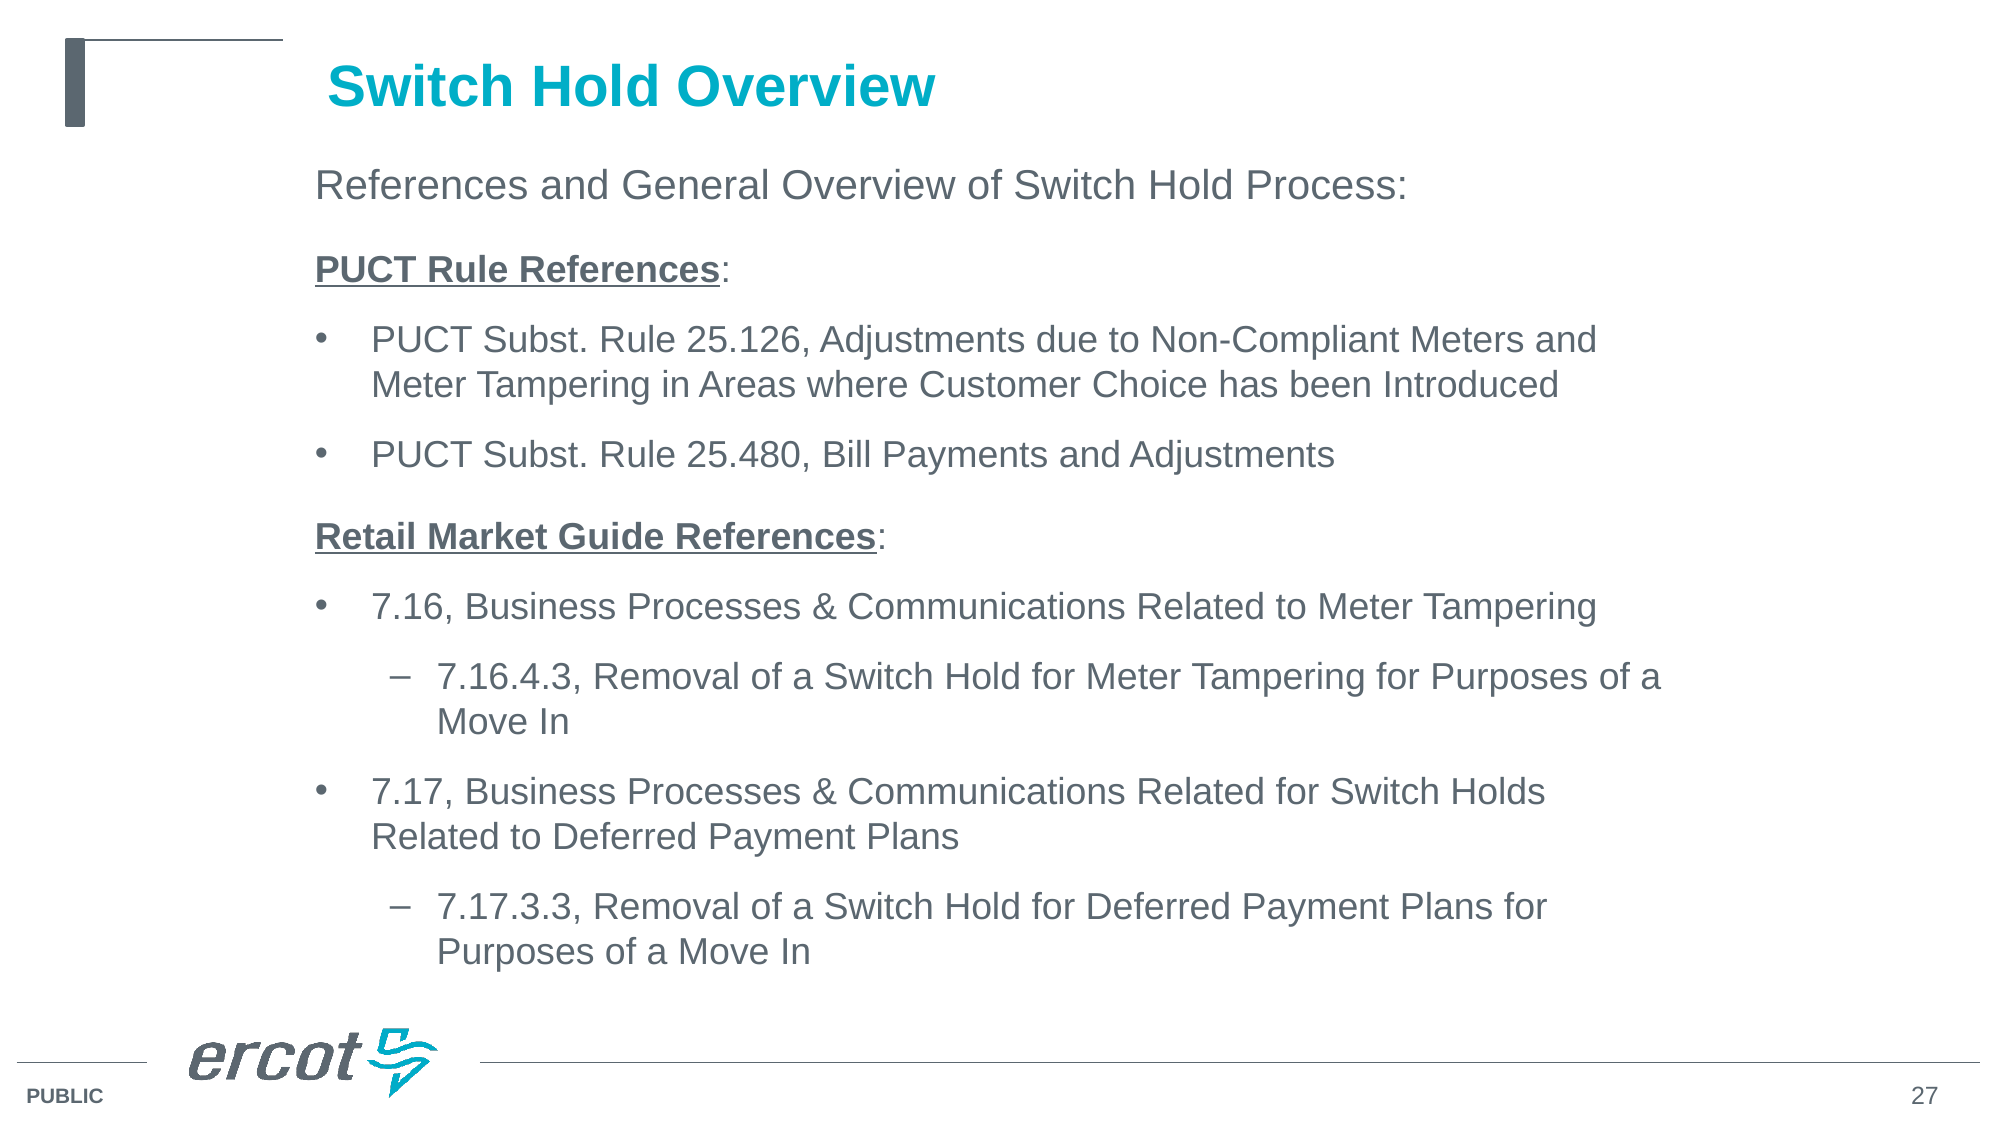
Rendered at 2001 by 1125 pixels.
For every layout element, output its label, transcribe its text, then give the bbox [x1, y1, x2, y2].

title Switch Hold Overview [312, 40, 1700, 125]
picture [183, 1024, 442, 1100]
slide_number 27 [1866, 1076, 1984, 1113]
list References and General Overview of Switch Hold Process: PUCT Rule References: PUCT Subst. Rule 25.126, Adjustments due to Non-Compliant Meters and Meter Tampering in Areas where Customer Choice has been Introduced PUCT Subst. Rule 25.480, Bill Payments and Adjustments Retail Market Guide References: 7.16, Business Processes & Communications Related to Meter Tampering 7.16.4.3, Removal of a Switch Hold for Meter Tampering for Purposes of a Move In 7.17, Business Processes & Communications Related for Switch Holds Related to Deferred Payment Plans 7.17.3.3, Removal of a Switch Hold for Deferred Payment Plans for Purposes of a Move In [300, 149, 1700, 975]
